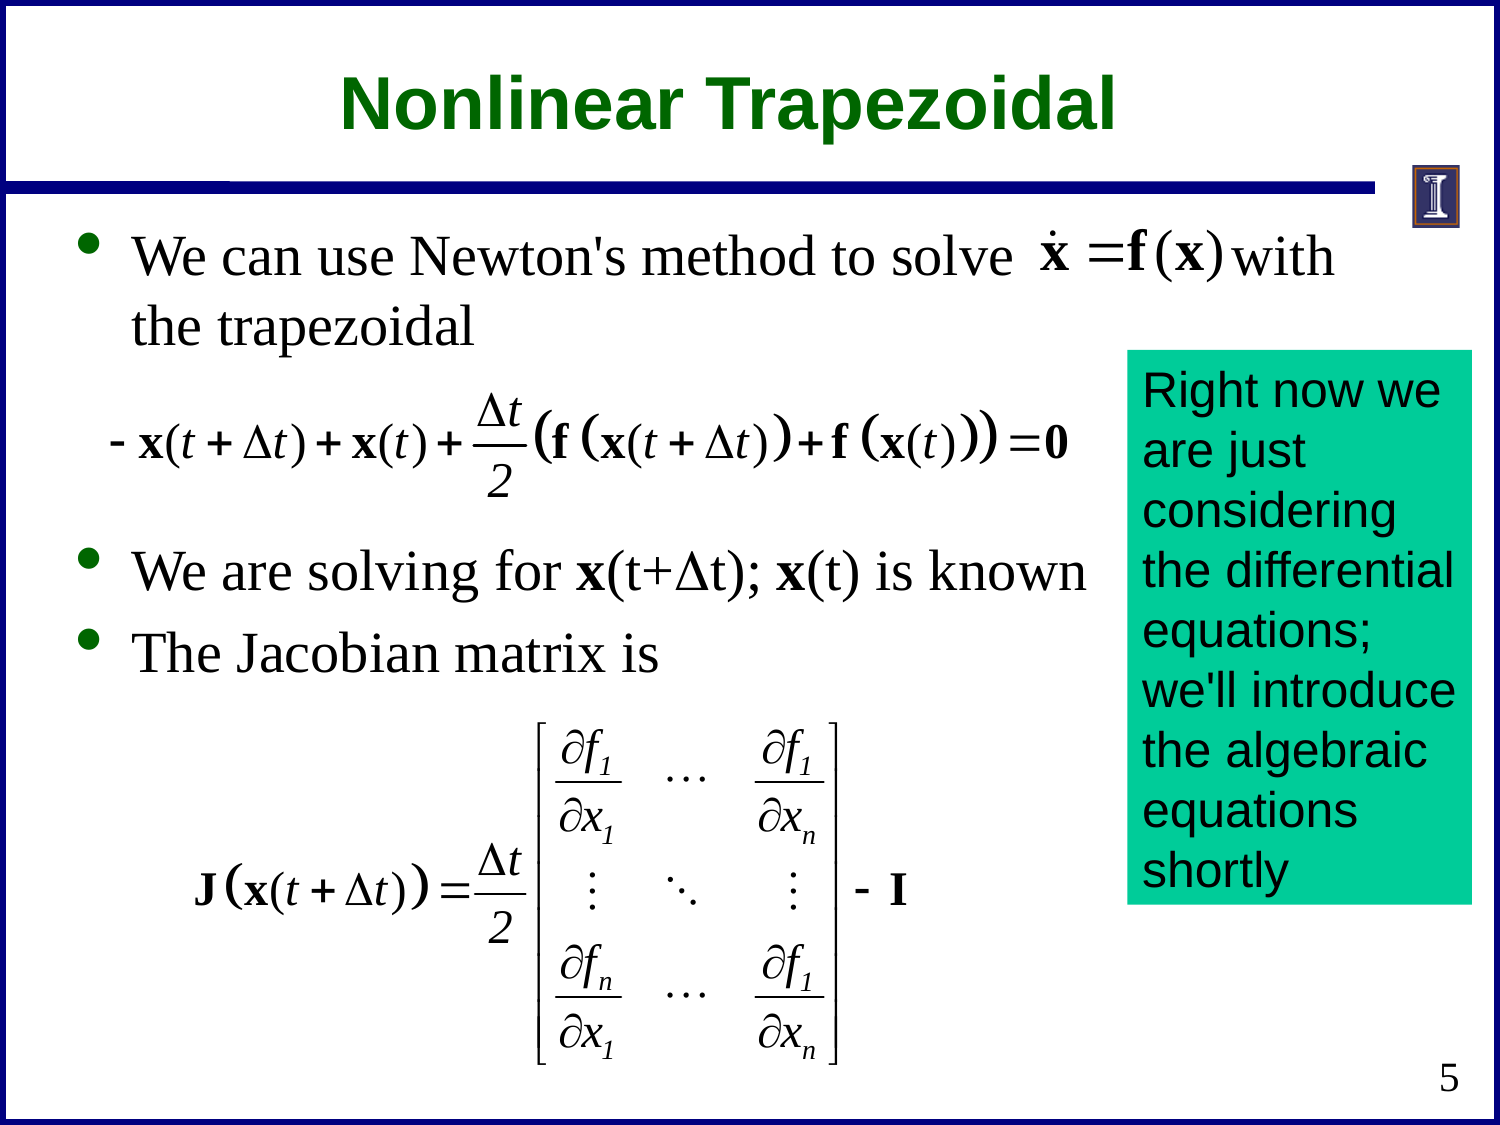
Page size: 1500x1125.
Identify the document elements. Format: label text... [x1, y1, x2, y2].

slide_number 5 [1162, 1037, 1476, 1113]
picture [1412, 165, 1460, 210]
list We can use Newton's method to solve with the trapezoidal We are solving for x(t+Dt); x(t) is known The Jacobian matrix is [60, 210, 1461, 400]
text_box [101, 378, 1078, 509]
title Nonlinear Trapezoidal [112, 37, 1388, 163]
text_box Right now we are just considering the differential equations; we'll introduce the algebraic equations shortly [1127, 349, 1472, 905]
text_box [185, 712, 920, 1076]
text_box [1037, 224, 1249, 290]
